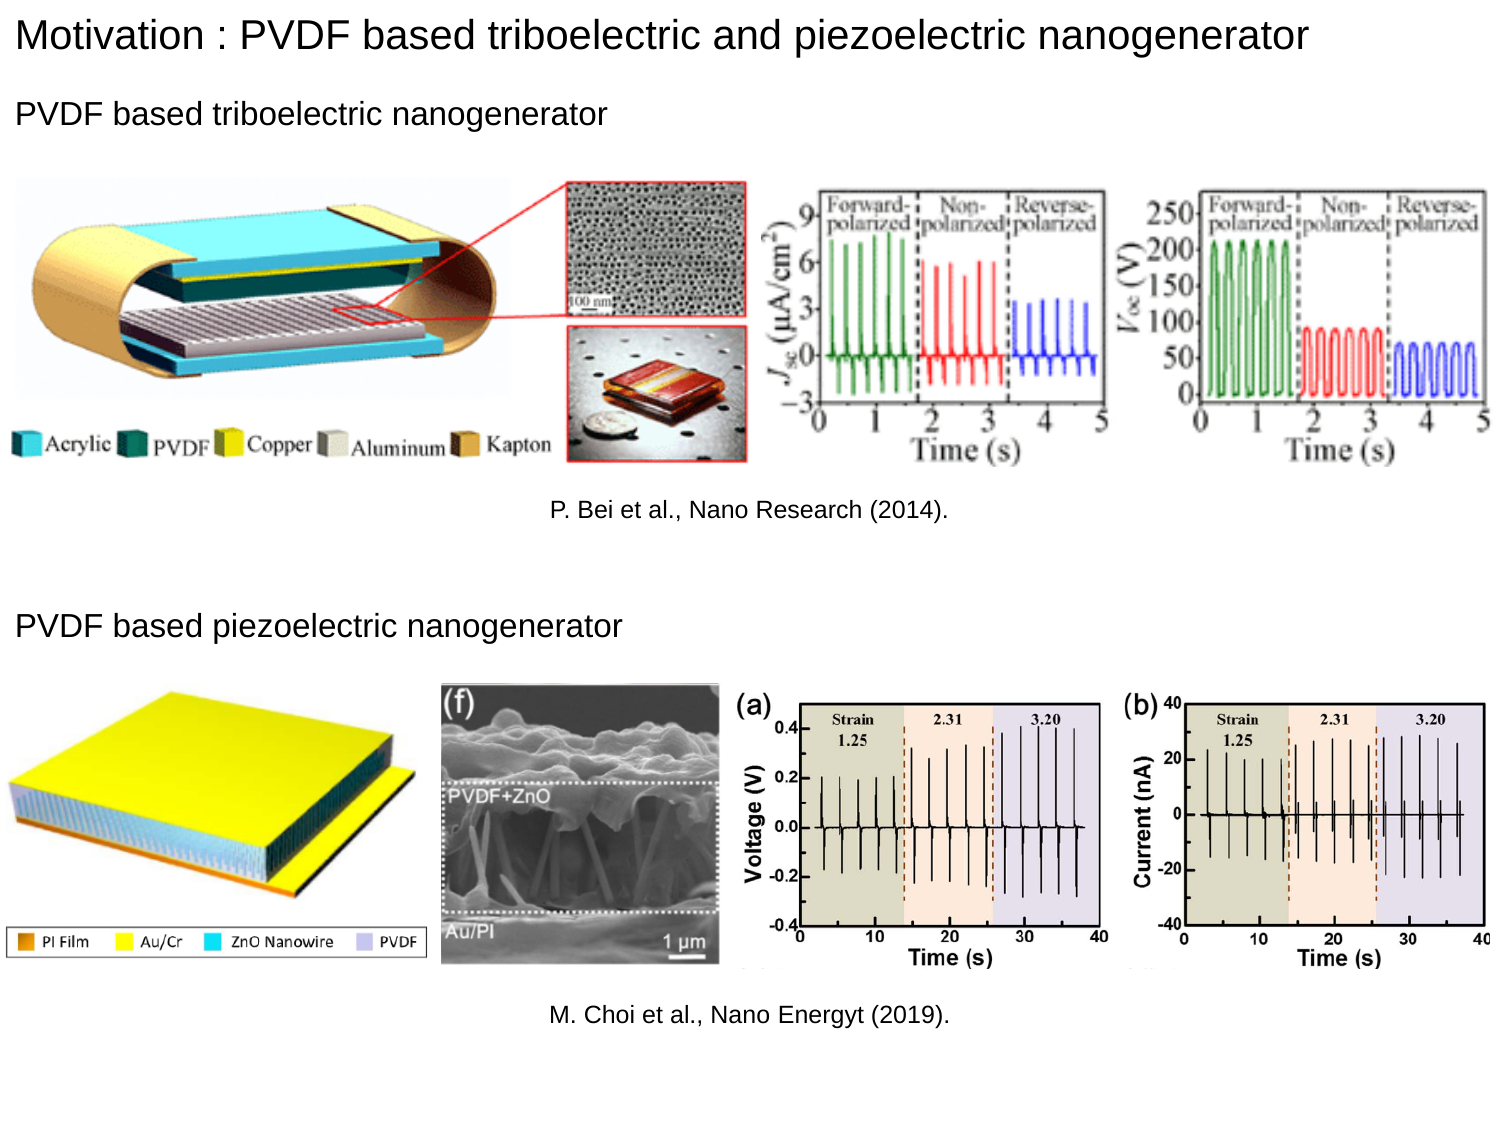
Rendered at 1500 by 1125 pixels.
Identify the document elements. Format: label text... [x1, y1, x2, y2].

text_box PVDF based piezoelectric nanogenerator [0, 596, 979, 652]
picture [2, 683, 426, 900]
picture [441, 683, 721, 965]
picture [736, 691, 1490, 969]
picture [2, 922, 428, 960]
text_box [0, 178, 1499, 467]
text_box PVDF based triboelectric nanogenerator [0, 84, 979, 140]
text_box Motivation : PVDF based triboelectric and piezoelectric nanogenerator [0, 0, 1500, 65]
text_box P. Bei et al., Nano Research (2014). [205, 485, 1294, 531]
text_box M. Choi et al., Nano Energyt (2019). [205, 991, 1294, 1037]
